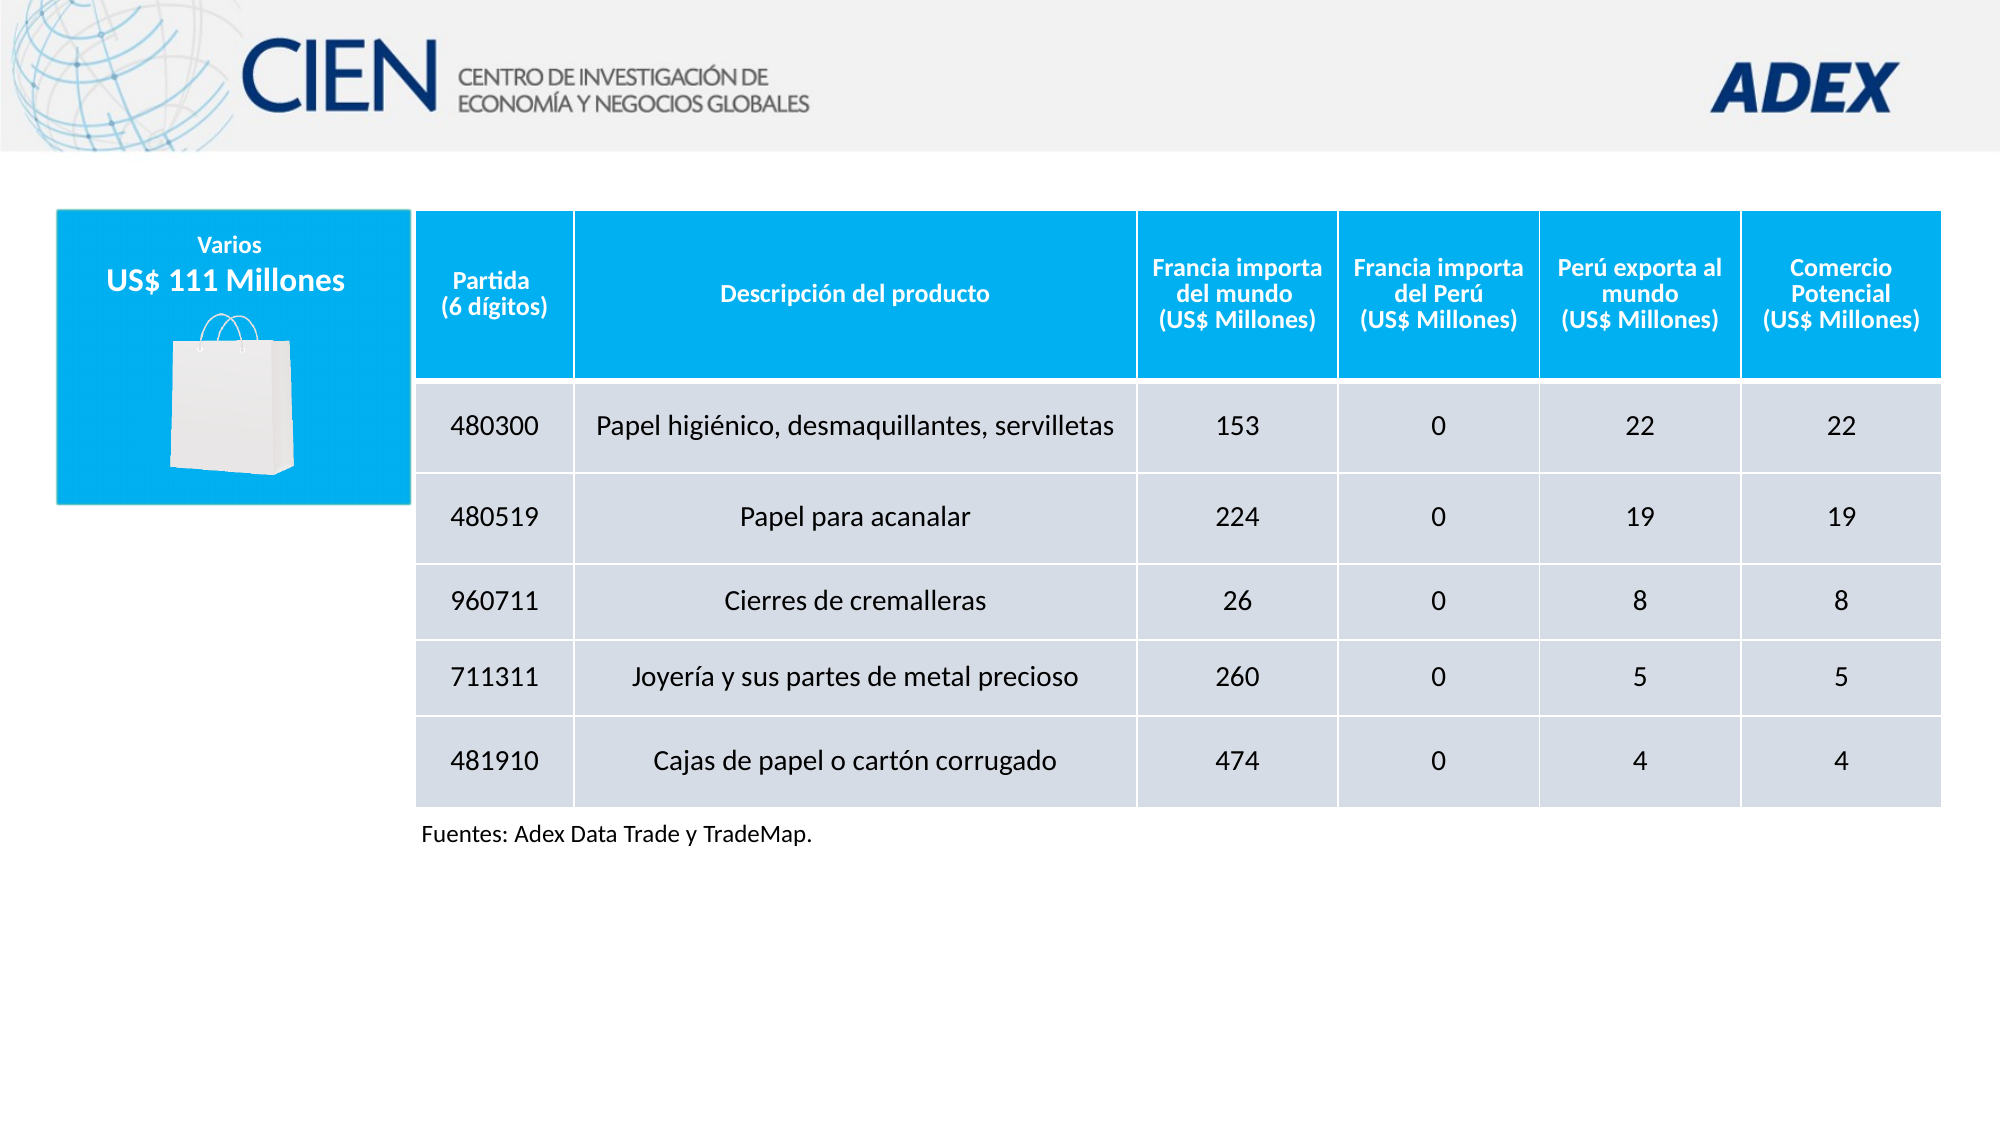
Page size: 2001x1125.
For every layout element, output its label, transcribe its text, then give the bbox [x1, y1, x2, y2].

table_cell 4 [1540, 717, 1740, 807]
table_cell 5 [1742, 641, 1941, 715]
table_cell 26 [1138, 565, 1337, 639]
table_cell 260 [1138, 641, 1337, 715]
table_cell 22 [1540, 384, 1740, 472]
picture [0, 0, 2001, 1125]
table_header Francia importa del mundo (US$ Millones) [1138, 211, 1337, 378]
table_header Partida (6 dígitos) [416, 211, 573, 378]
table_cell Cierres de cremalleras [575, 565, 1136, 639]
table_header Perú exporta al mundo (US$ Millones) [1540, 211, 1740, 378]
table_header Descripción del producto [575, 211, 1136, 378]
table_header Comercio Potencial (US$ Millones) [1742, 211, 1941, 378]
table_cell 8 [1540, 565, 1740, 639]
table_cell 4 [1742, 717, 1941, 807]
table_cell 480519 [416, 474, 573, 563]
table_cell 8 [1742, 565, 1941, 639]
table_cell 480300 [416, 384, 573, 472]
table_cell 711311 [416, 641, 573, 715]
table_cell 0 [1339, 565, 1539, 639]
table_cell 481910 [416, 717, 573, 807]
table_cell Papel para acanalar [575, 474, 1136, 563]
table_cell 0 [1339, 384, 1539, 472]
table_cell 22 [1742, 384, 1941, 472]
table_cell 0 [1339, 717, 1539, 807]
table_cell 0 [1339, 474, 1539, 563]
table_cell Papel higiénico, desmaquillantes, servilletas [575, 384, 1136, 472]
table_cell 19 [1540, 474, 1740, 563]
table_cell Cajas de papel o cartón corrugado [575, 717, 1136, 807]
table_header Francia importa del Perú (US$ Millones) [1339, 211, 1539, 378]
table_cell 960711 [416, 565, 573, 639]
table_cell 0 [1339, 641, 1539, 715]
text_box Fuentes: Adex Data Trade y TradeMap. [406, 810, 963, 855]
table_cell Joyería y sus partes de metal precioso [575, 641, 1136, 715]
table_cell 5 [1540, 641, 1740, 715]
text_box [58, 211, 410, 504]
table_cell 19 [1742, 474, 1941, 563]
table_cell 224 [1138, 474, 1337, 563]
table_cell 474 [1138, 717, 1337, 807]
table_cell 153 [1138, 384, 1337, 472]
text_box Varios US$ 111 Millones [58, 220, 401, 306]
